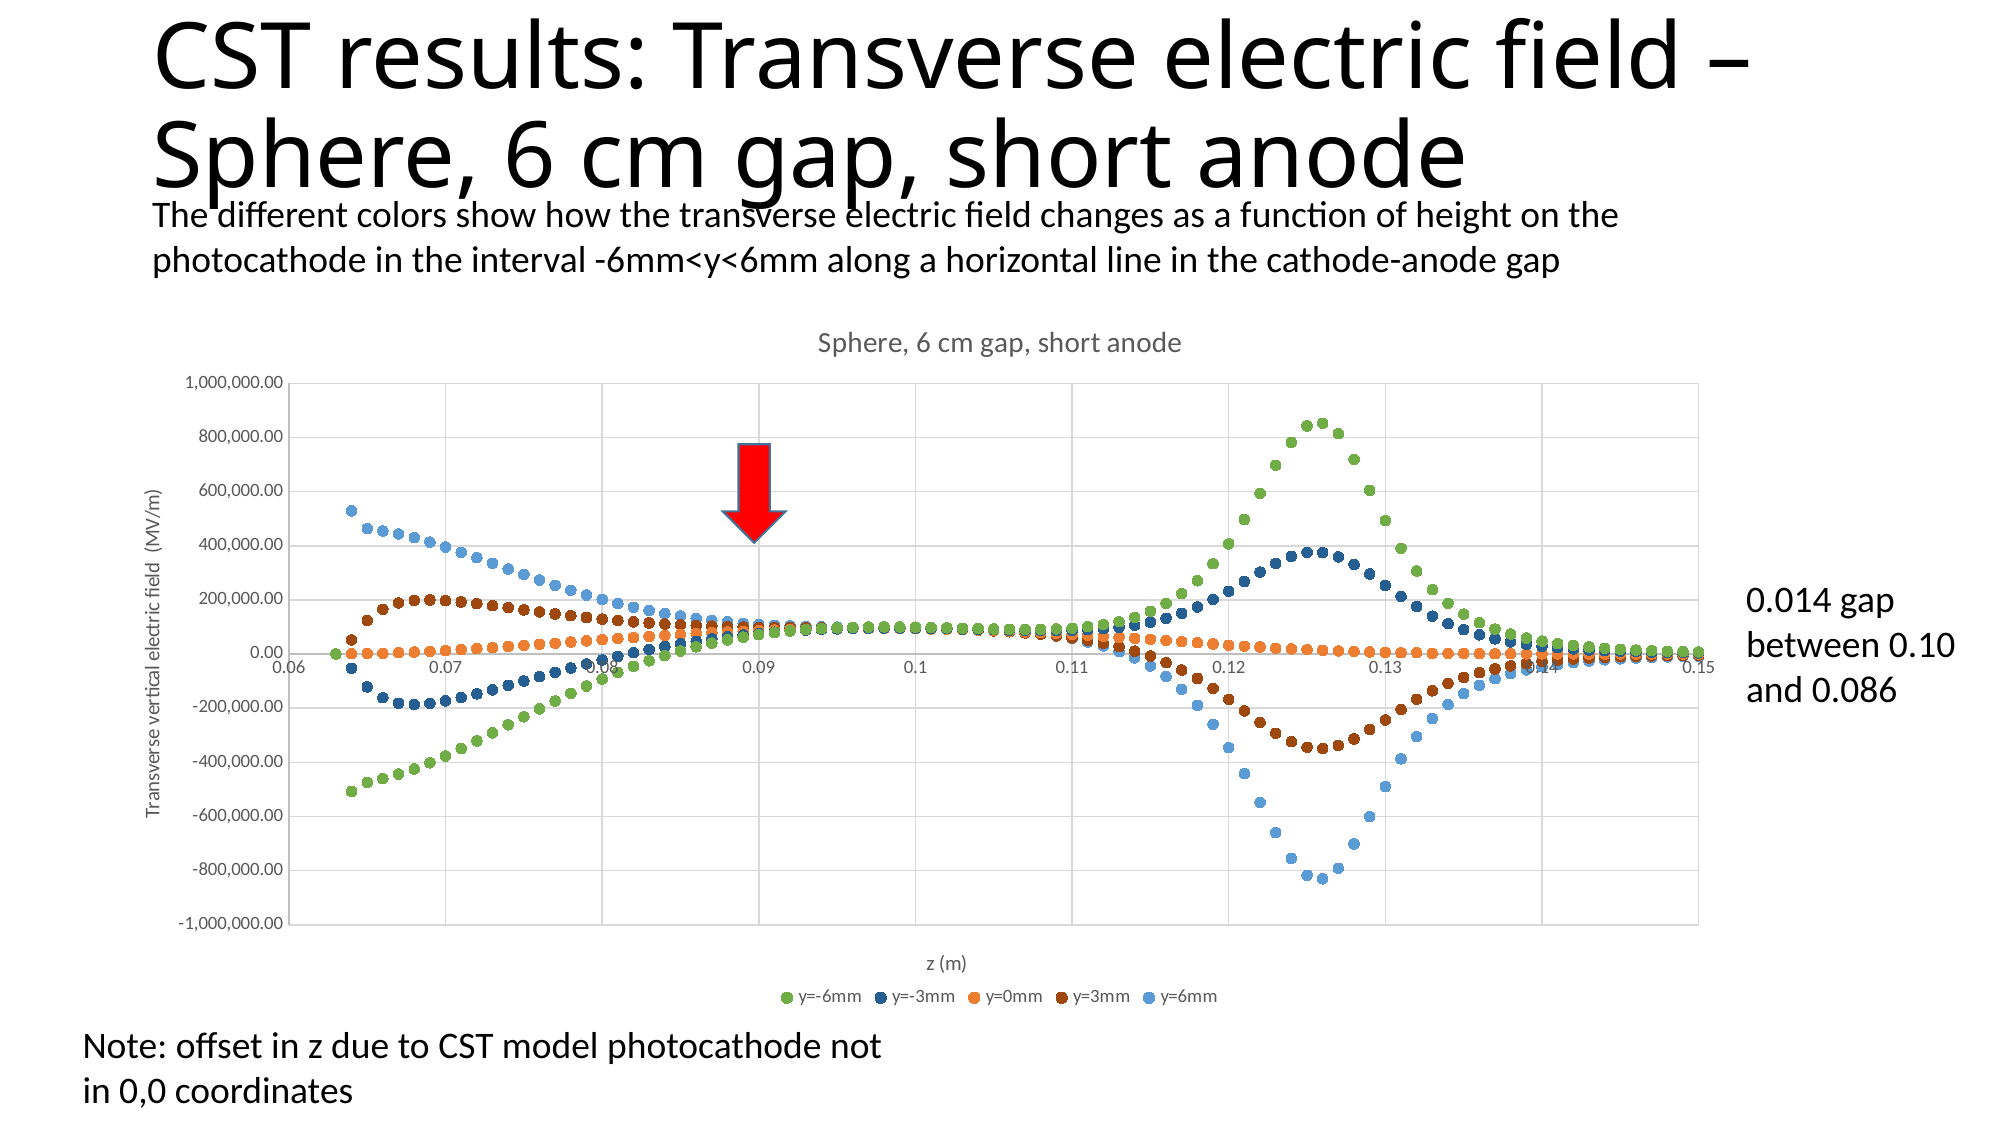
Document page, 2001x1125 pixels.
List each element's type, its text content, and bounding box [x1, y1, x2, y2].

text_box 0.014 gap between 0.10 and 0.086 [1863, 567, 2000, 717]
chart [137, 299, 1863, 1014]
title CST results: Transverse electric field – Sphere, 6 cm gap, short anode [137, 0, 1863, 218]
text_box The different colors show how the transverse electric field changes as a function of height on the photocathode in the interval -6mm<y<6mm along a horizontal line in the cathode-anode gap [137, 182, 1709, 288]
text_box Note: offset in z due to CST model photocathode not in 0,0 coordinates [67, 1013, 917, 1118]
